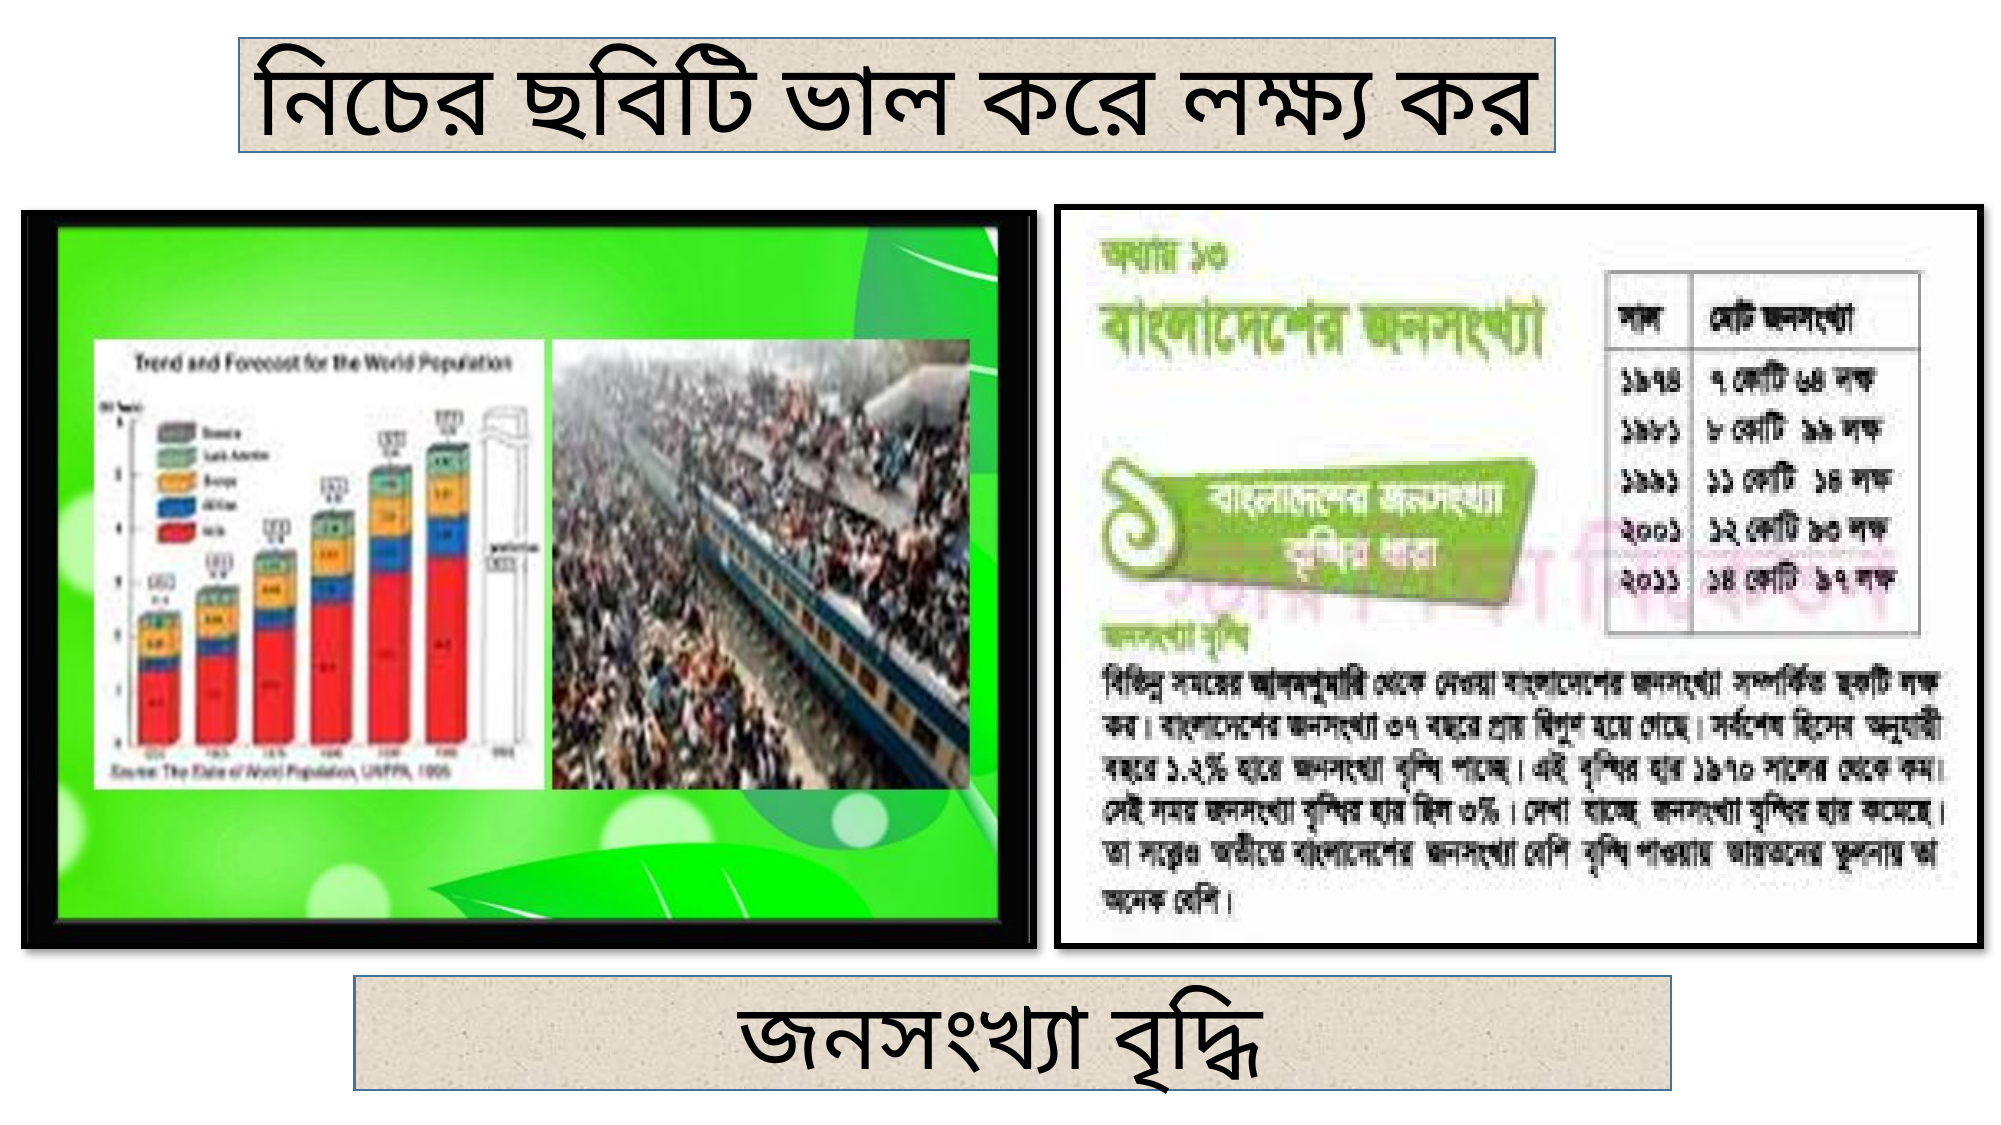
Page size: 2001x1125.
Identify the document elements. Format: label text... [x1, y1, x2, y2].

text_box নিচের ছবিটি ভাল করে লক্ষ্য কর [238, 37, 1556, 153]
text_box জনসংখ্যা বৃদ্ধি [353, 975, 1672, 1091]
picture [1060, 210, 1978, 943]
picture [27, 216, 1031, 943]
